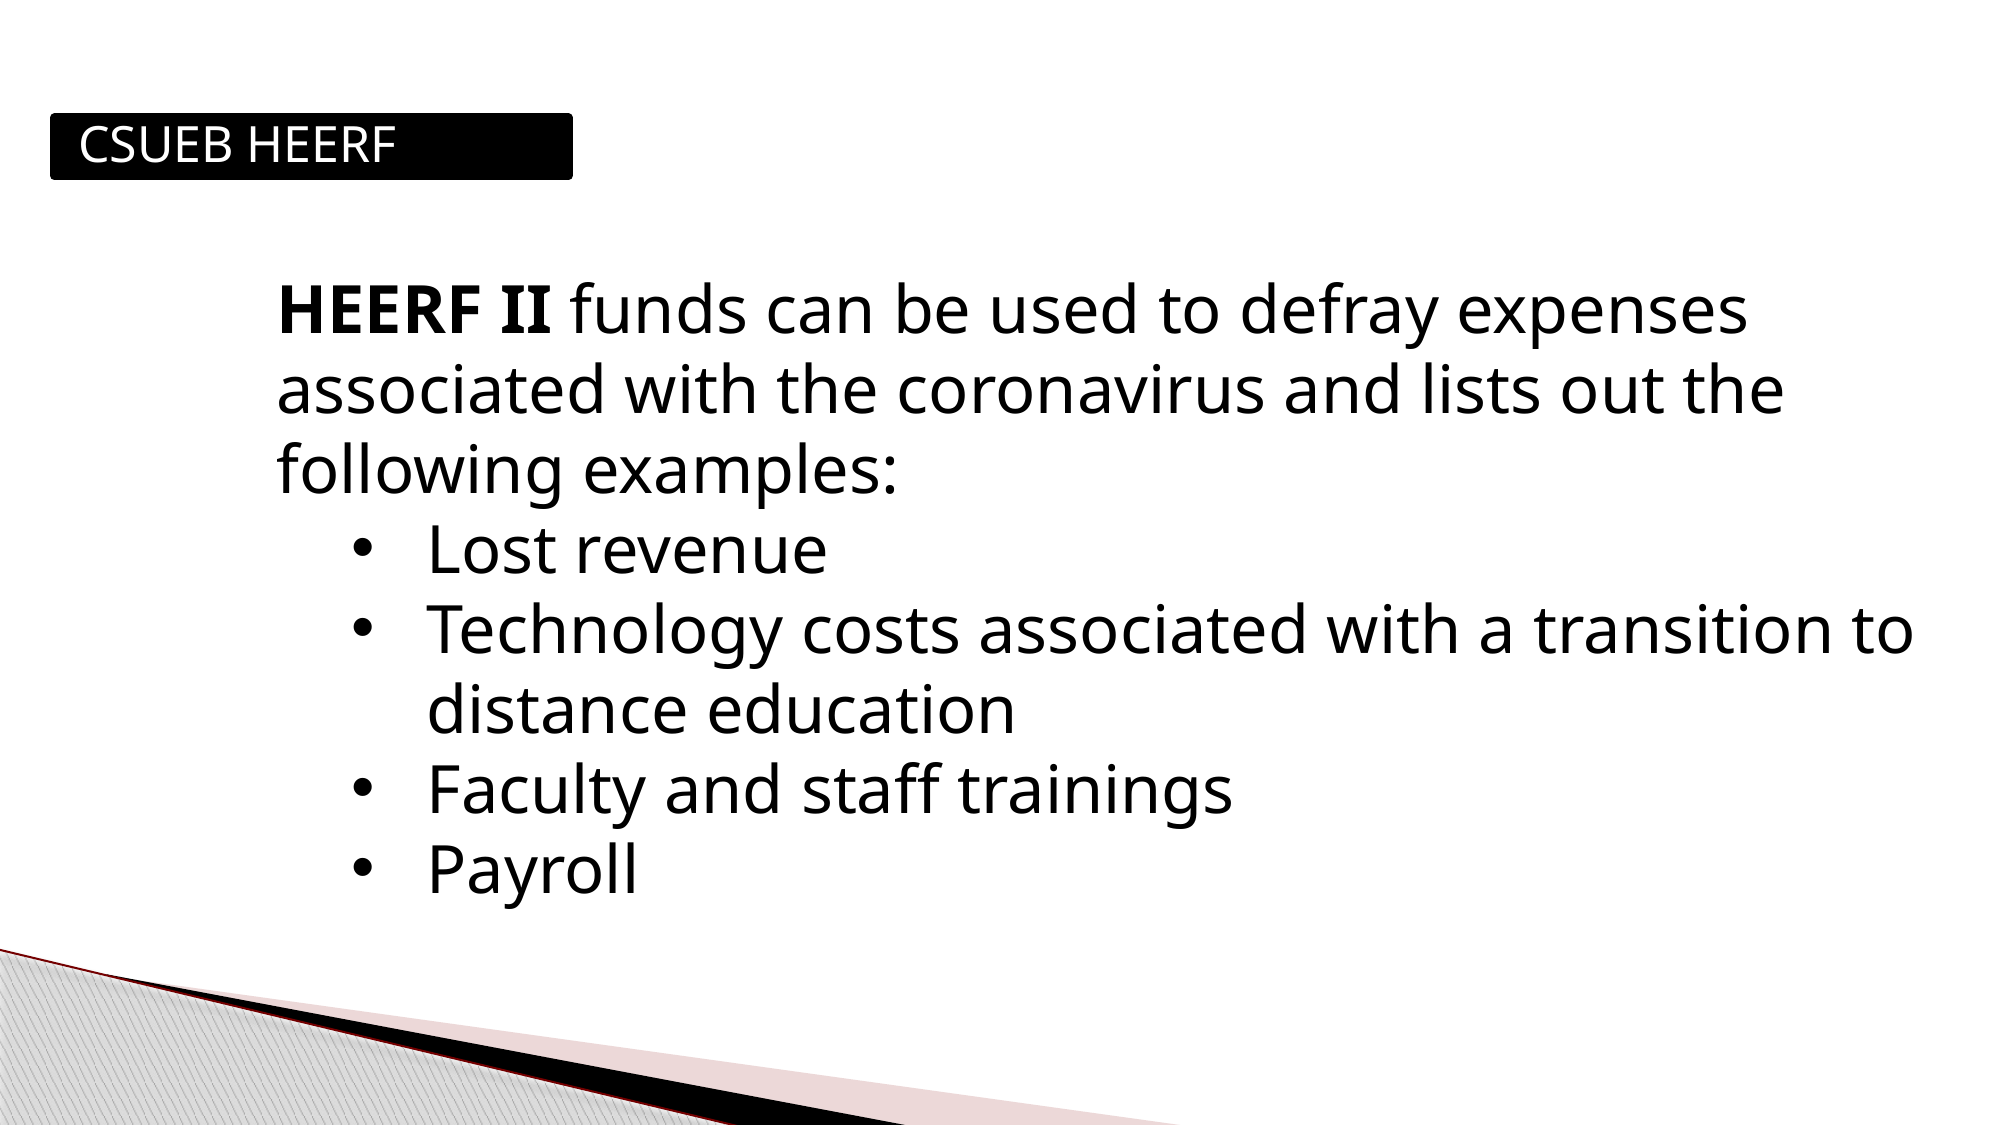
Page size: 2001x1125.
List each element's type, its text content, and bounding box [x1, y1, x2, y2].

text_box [54, 104, 569, 272]
text_box HEERF II funds can be used to defray expenses associated with the coronavirus and lists out the following examples: Lost revenue Technology costs associated with a transition to distance education Faculty and staff trainings Payroll [261, 259, 1951, 984]
